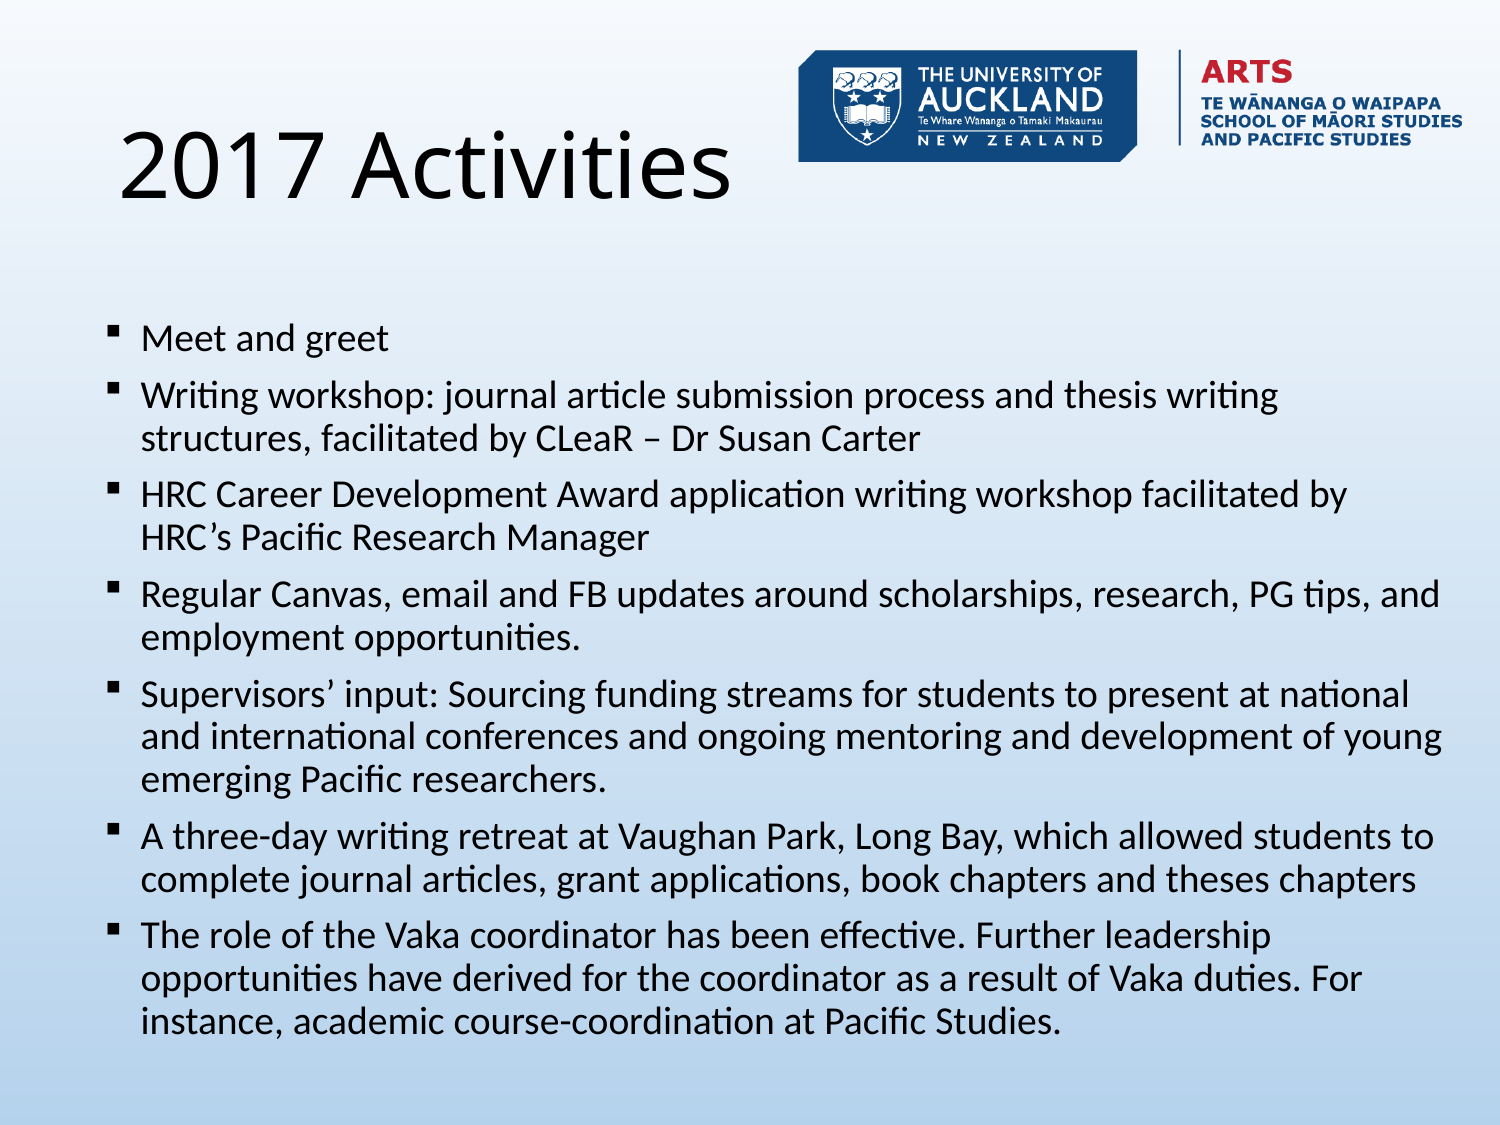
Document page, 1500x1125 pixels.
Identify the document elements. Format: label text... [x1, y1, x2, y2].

picture [798, 49, 1462, 162]
title 2017 Activities [103, 59, 1397, 248]
list Meet and greet Writing workshop: journal article submission process and thesis writing structures, facilitated by CLeaR – Dr Susan Carter HRC Career Development Award application writing workshop facilitated by HRC’s Pacific Research Manager Regular Canvas, email and FB updates around scholarships, research, PG tips, and employment opportunities. Supervisors’ input: Sourcing funding streams for students to present at national and international conferences and ongoing mentoring and development of young emerging Pacific researchers. A three-day writing retreat at Vaughan Park, Long Bay, which allowed students to complete journal articles, grant applications, book chapters and theses chapters The role of the Vaka coordinator has been effective. Further leadership opportunities have derived for the coordinator as a result of Vaka duties. For instance, academic course-coordination at Pacific Studies. [89, 248, 1461, 1102]
